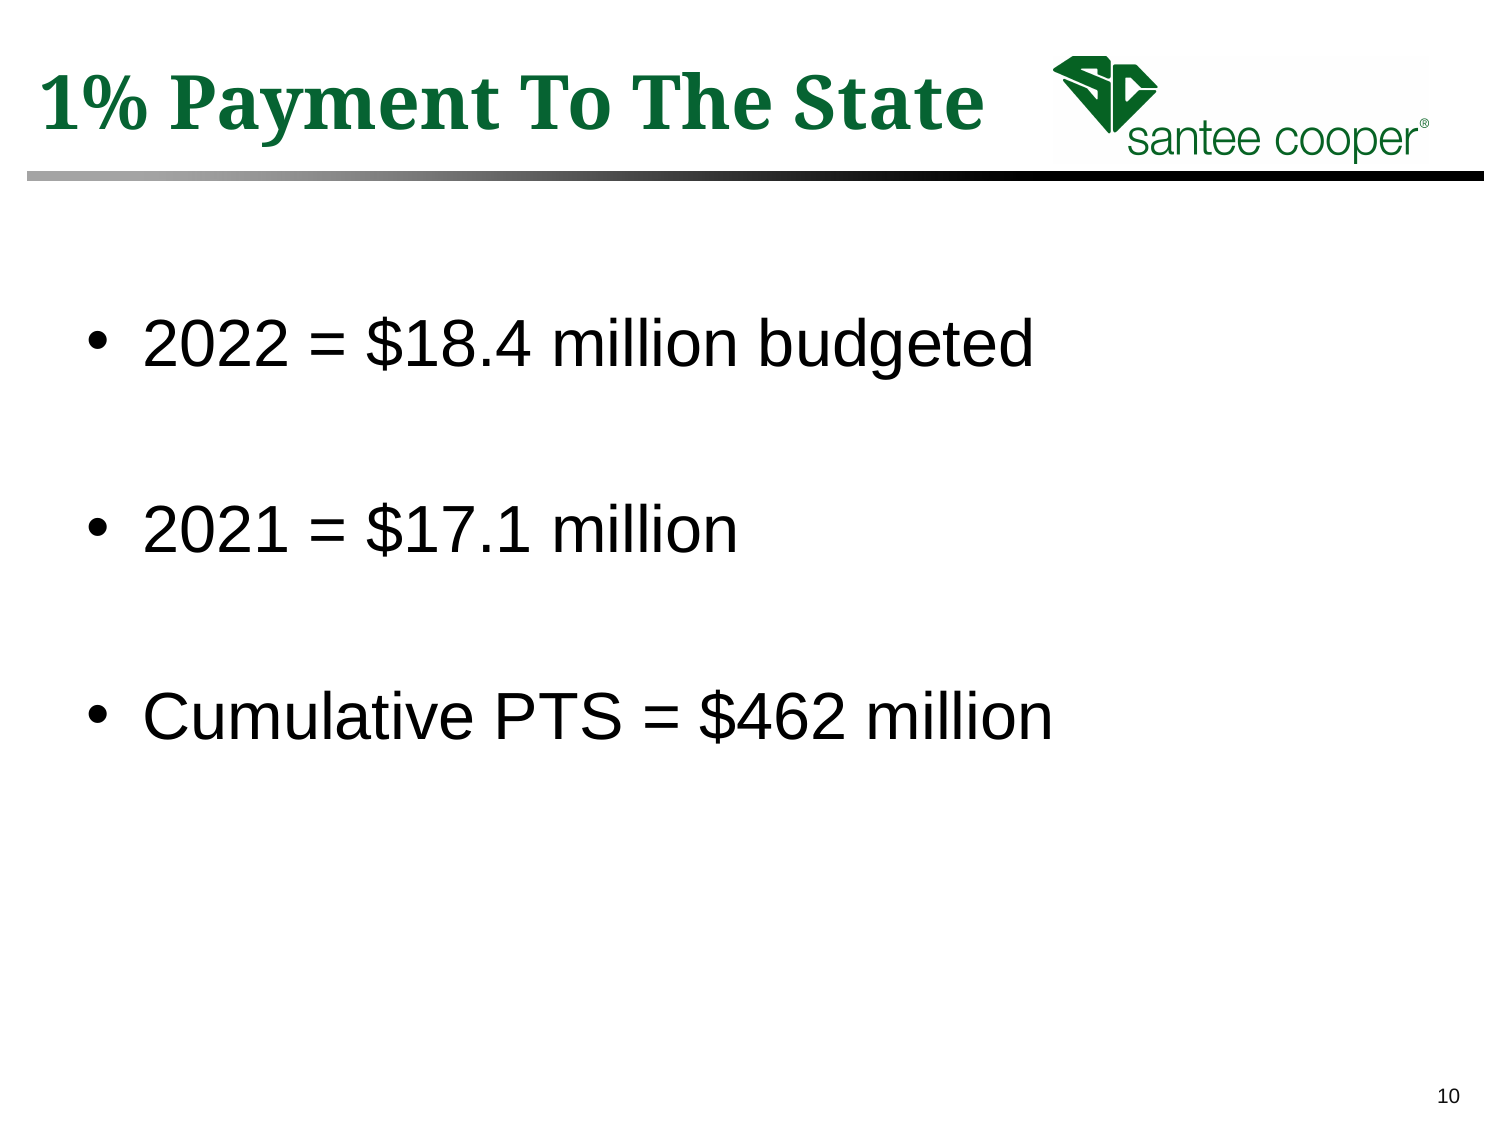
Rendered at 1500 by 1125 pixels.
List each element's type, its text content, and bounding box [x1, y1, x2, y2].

picture [1175, 171, 1484, 181]
title 1% Payment To The State [24, 12, 1175, 188]
picture [1175, 56, 1429, 164]
slide_number 10 [1125, 1065, 1475, 1125]
list 2022 = $18.4 million budgeted 2021 = $17.1 million Cumulative PTS = $462 million [71, 292, 1403, 945]
